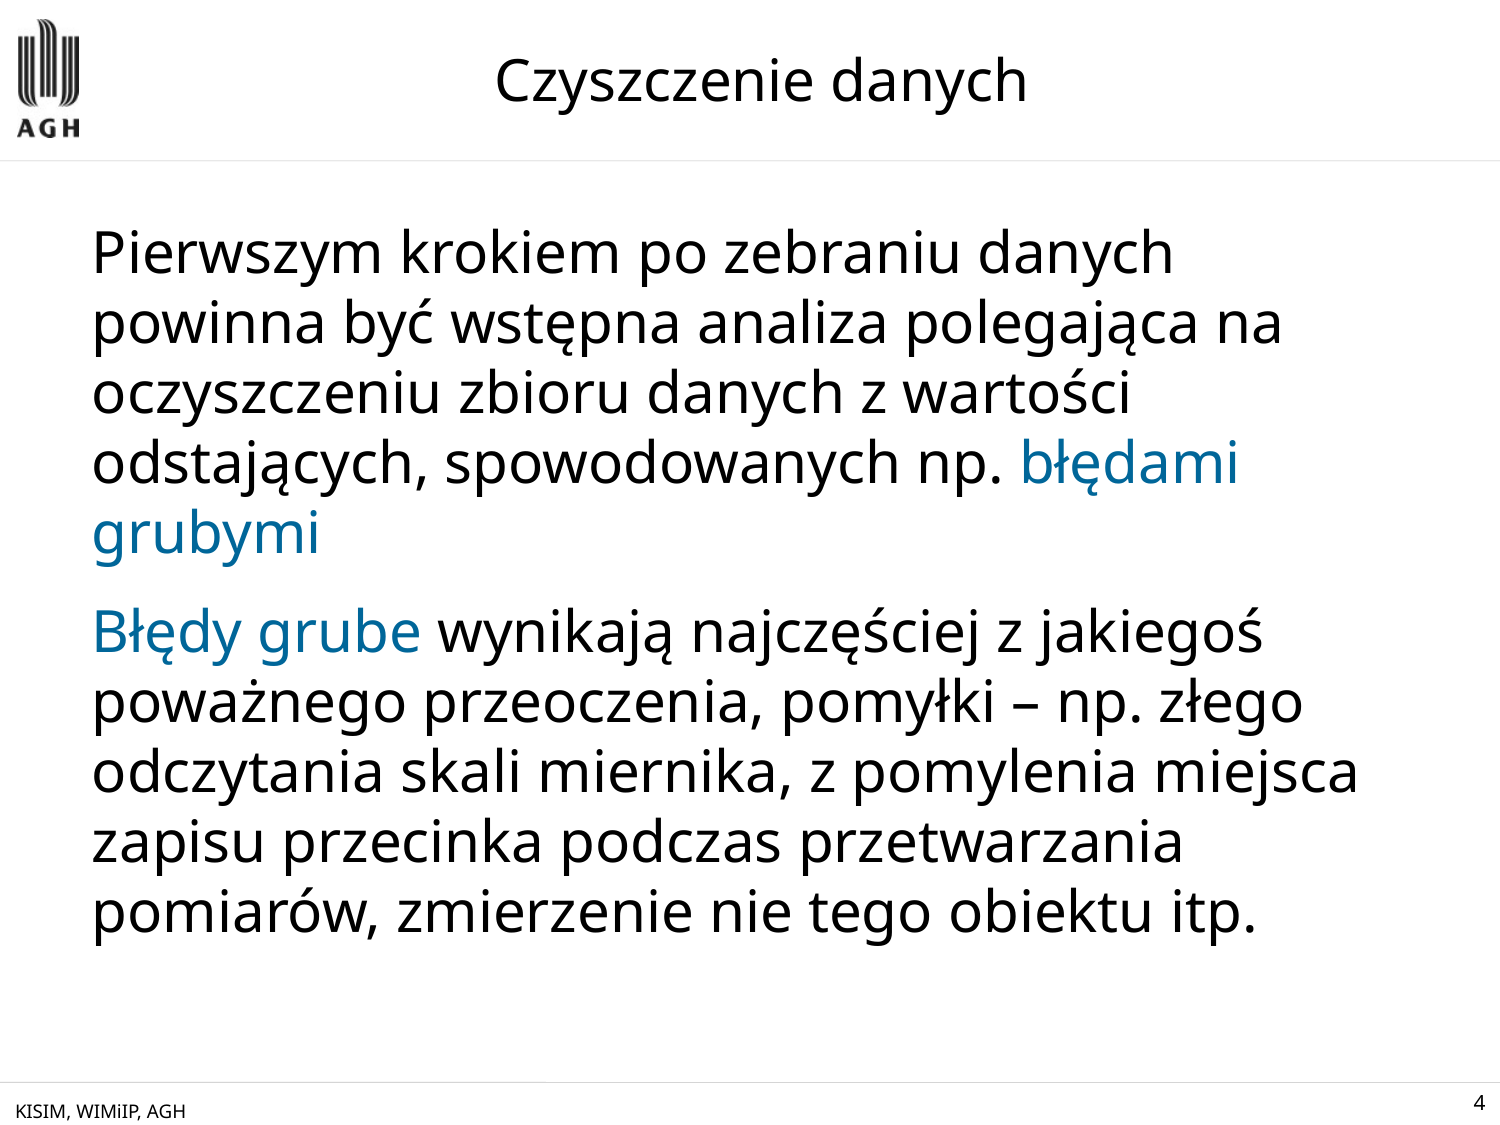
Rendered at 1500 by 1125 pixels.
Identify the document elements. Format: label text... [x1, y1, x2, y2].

title Czyszczenie danych [147, 30, 1377, 126]
picture [17, 19, 79, 138]
list Pierwszym krokiem po zebraniu danych powinna być wstępna analiza polegająca na oczyszczeniu zbioru danych z wartości odstających, spowodowanych np. błędami grubymi Błędy grube wynikają najczęściej z jakiegoś poważnego przeoczenia, pomyłki – np. złego odczytania skali miernika, z pomylenia miejsca zapisu przecinka podczas przetwarzania pomiarów, zmierzenie nie tego obiektu itp. [76, 207, 1428, 1048]
footer KISIM, WIMiIP, AGH [0, 1092, 476, 1125]
